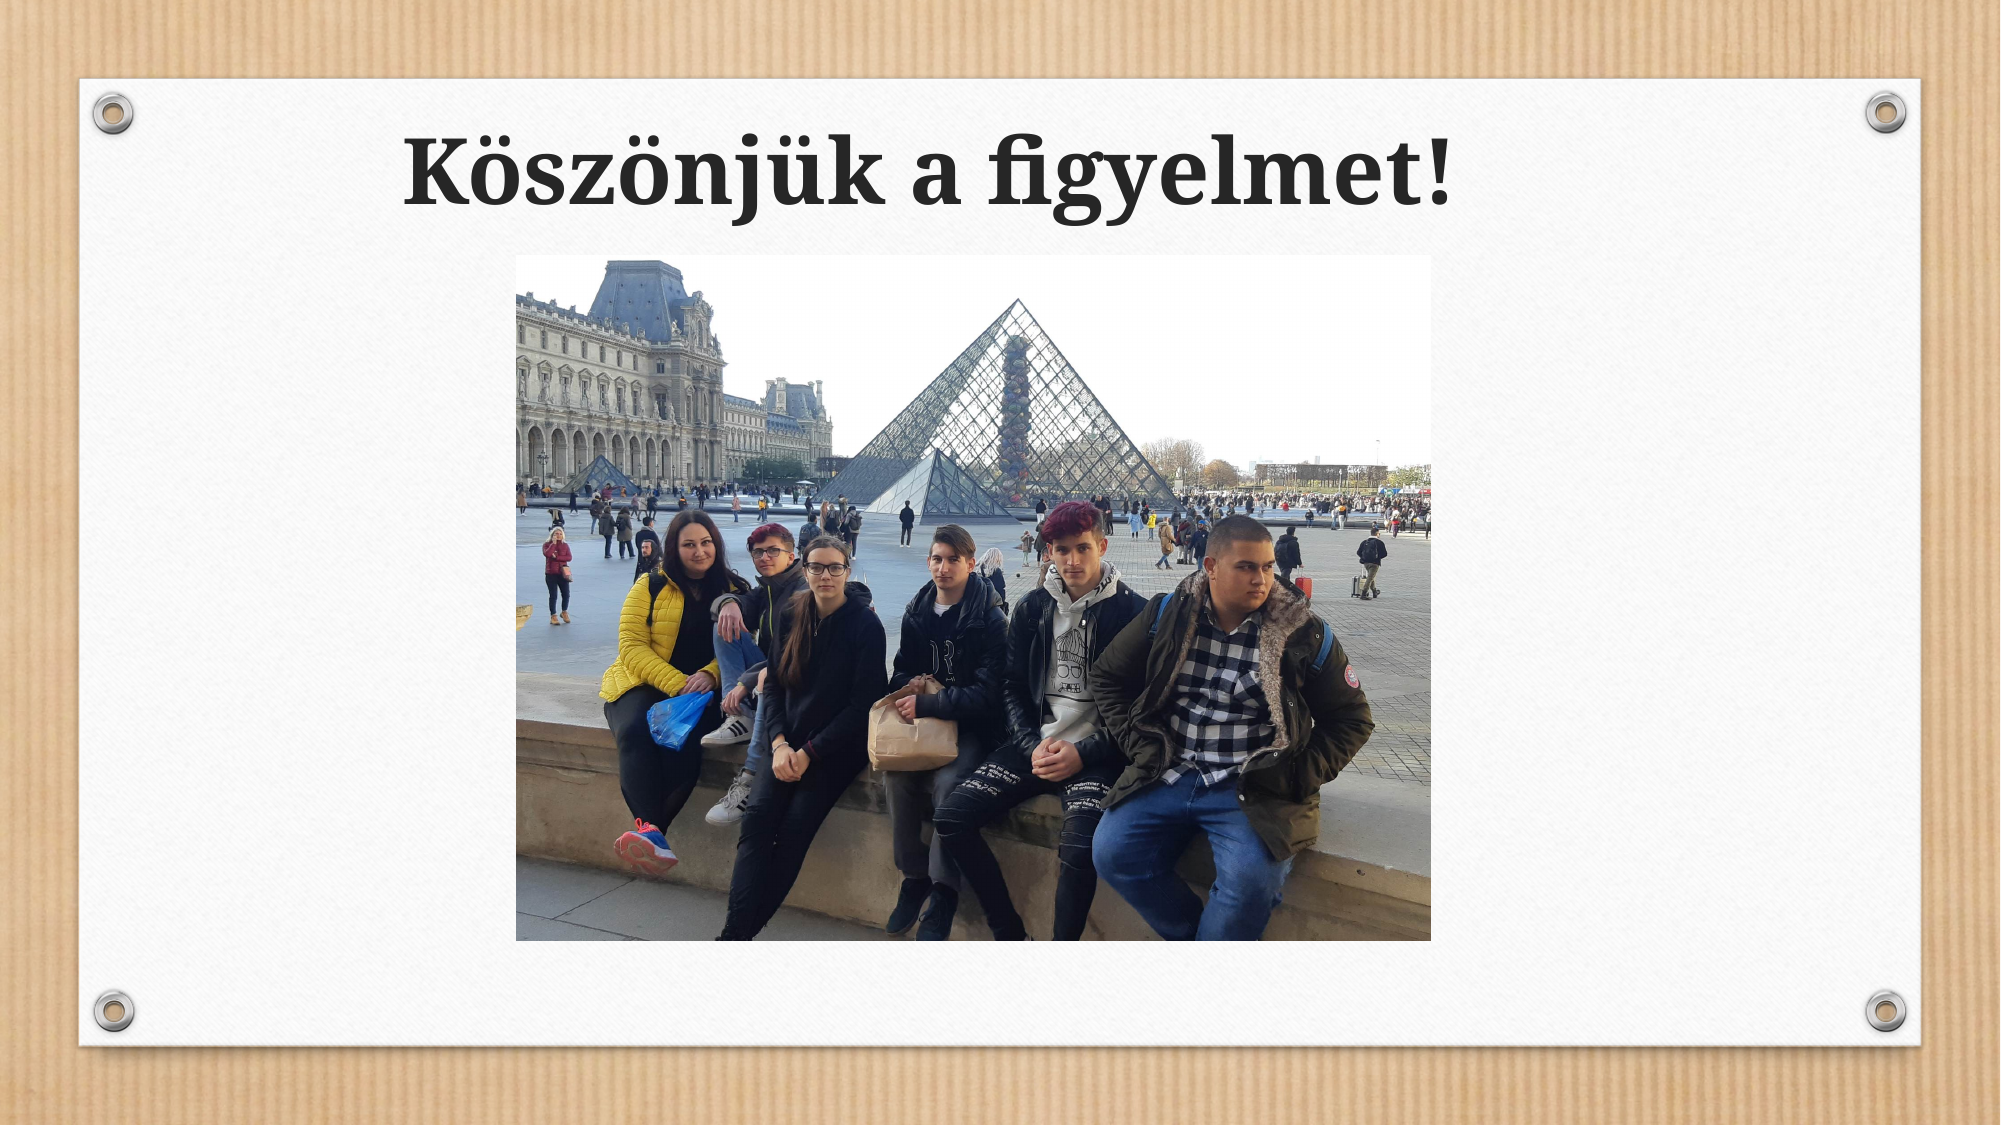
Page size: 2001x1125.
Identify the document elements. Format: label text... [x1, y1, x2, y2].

picture [0, 0, 2001, 1125]
title Köszönjük a figyelmet! [142, 61, 1718, 275]
